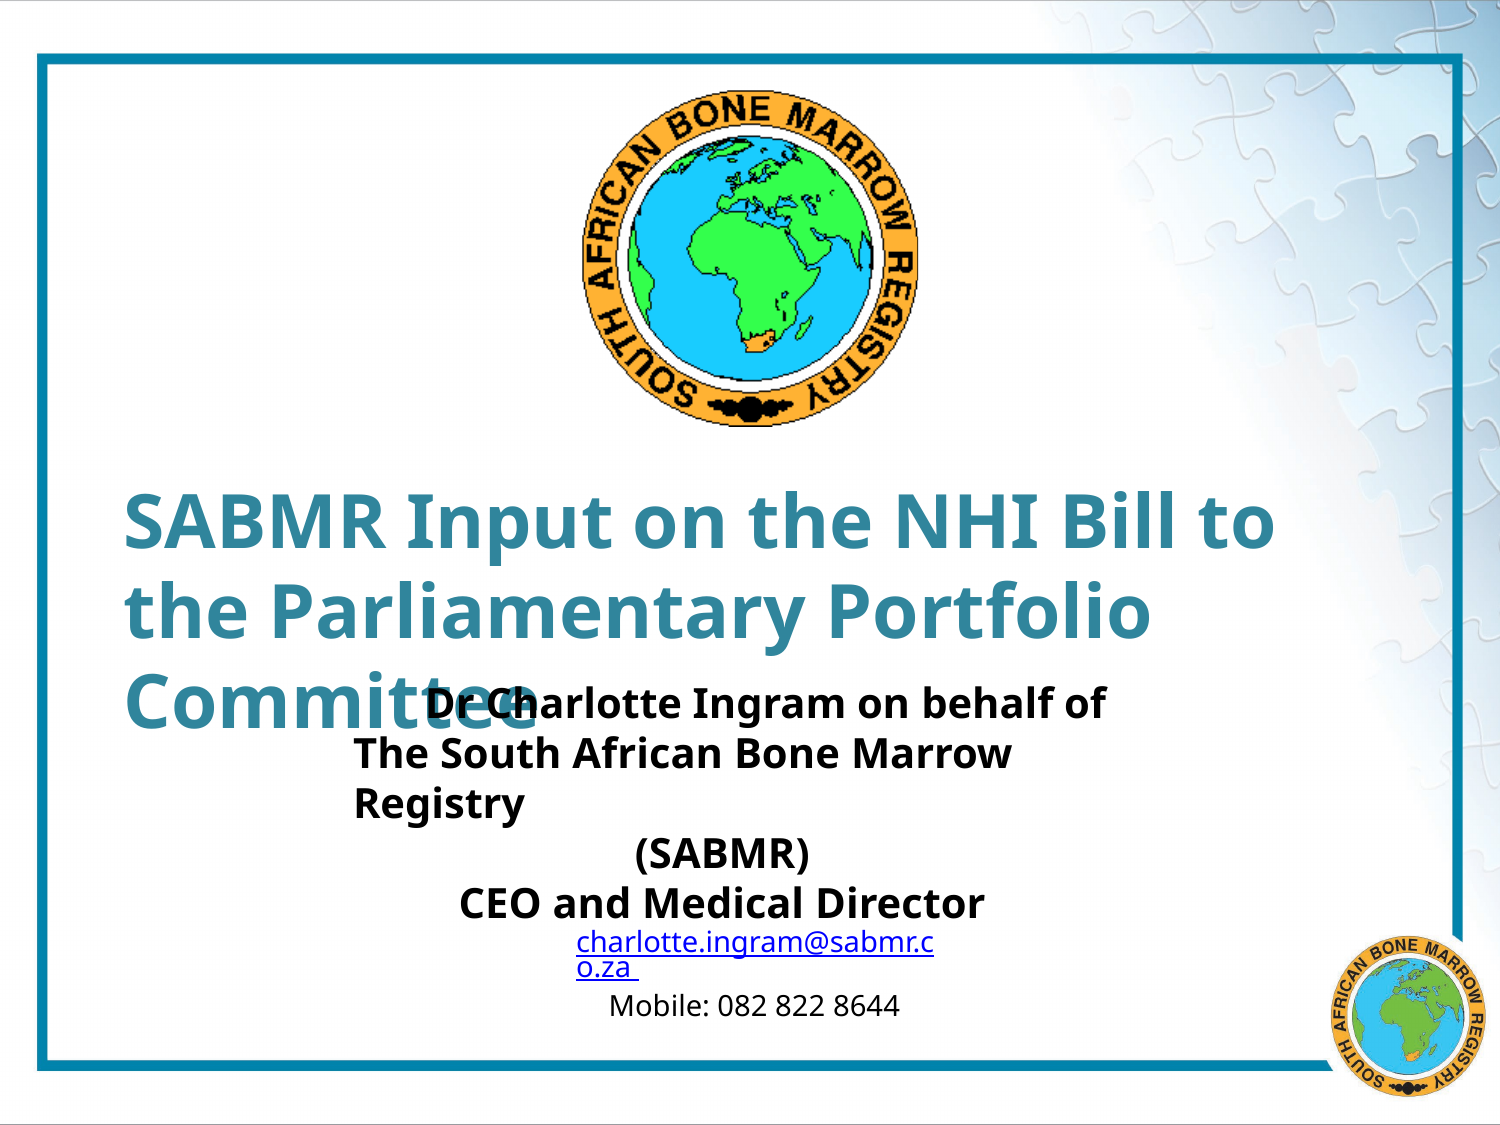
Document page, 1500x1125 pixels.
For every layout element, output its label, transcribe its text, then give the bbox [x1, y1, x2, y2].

text_box [581, 89, 919, 427]
text_box Dr Charlotte Ingram on behalf of The South African Bone Marrow Registry (SABMR) CEO and Medical Director charlotte.ingram@sabmr.co.za Mobile: 082 822 8644 [224, 674, 1276, 999]
picture [0, 0, 1500, 1125]
title SABMR Input on the NHI Bill to the Parliamentary Portfolio Committee [121, 471, 1379, 744]
